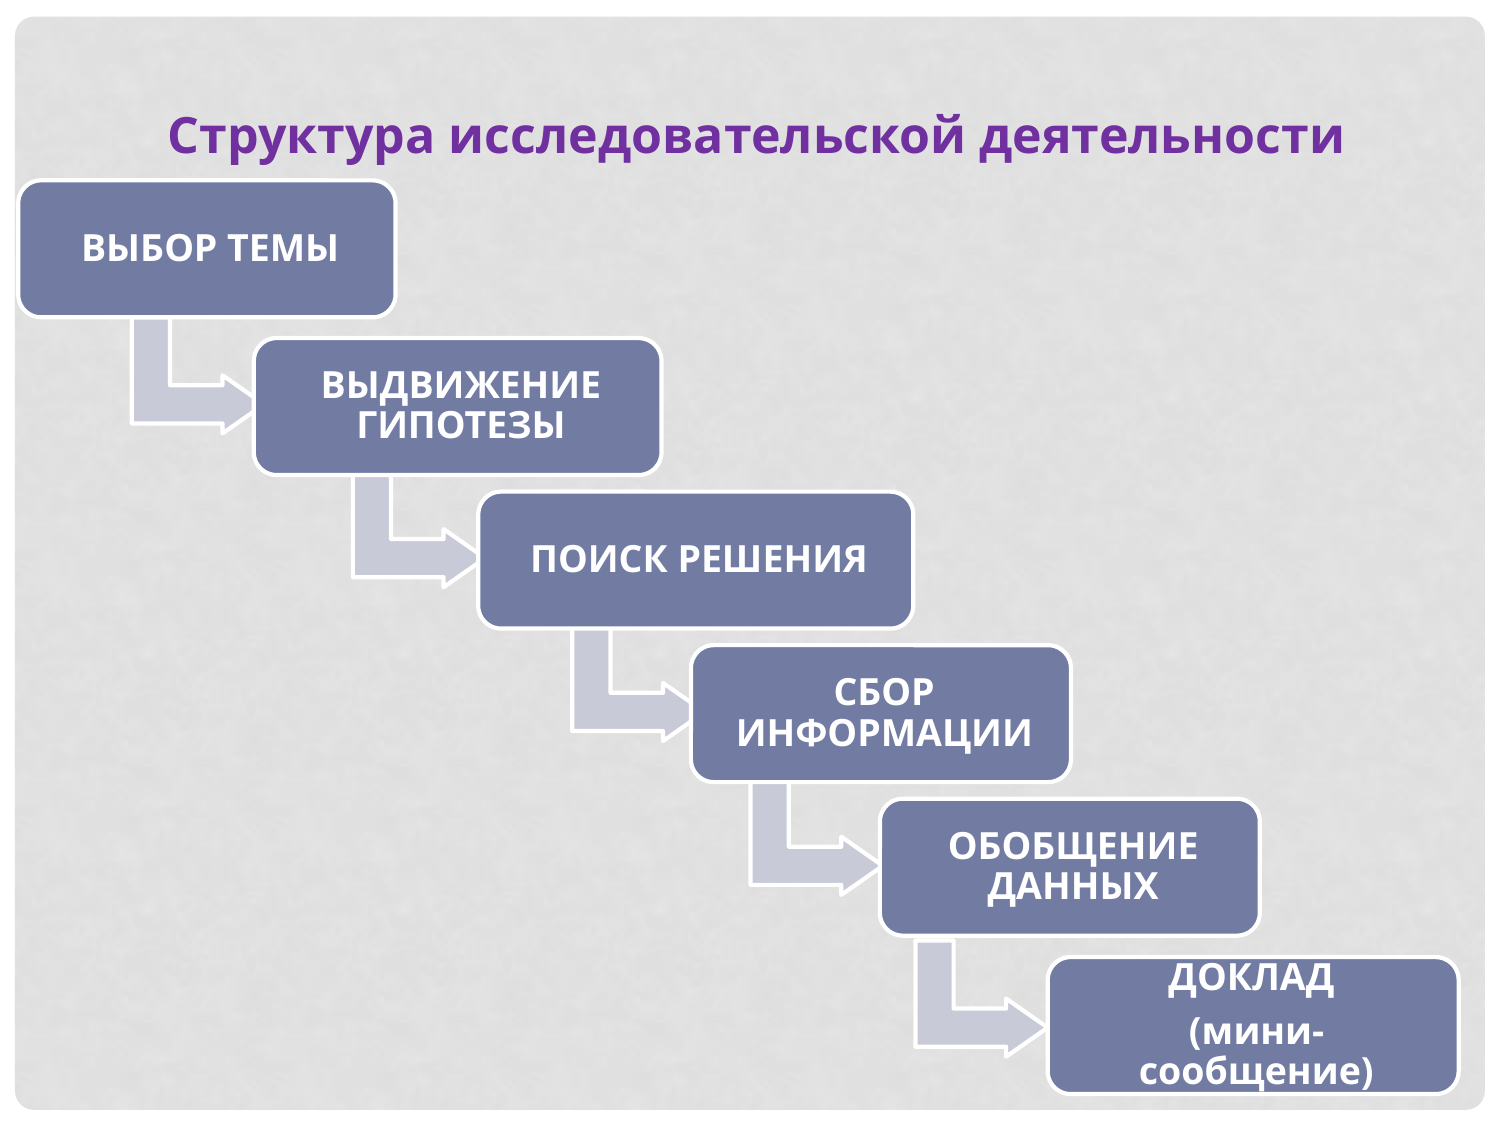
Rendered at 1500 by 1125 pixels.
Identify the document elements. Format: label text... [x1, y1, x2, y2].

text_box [17, 172, 1459, 1095]
text_box Структура исследовательской деятельности [90, 66, 1424, 172]
